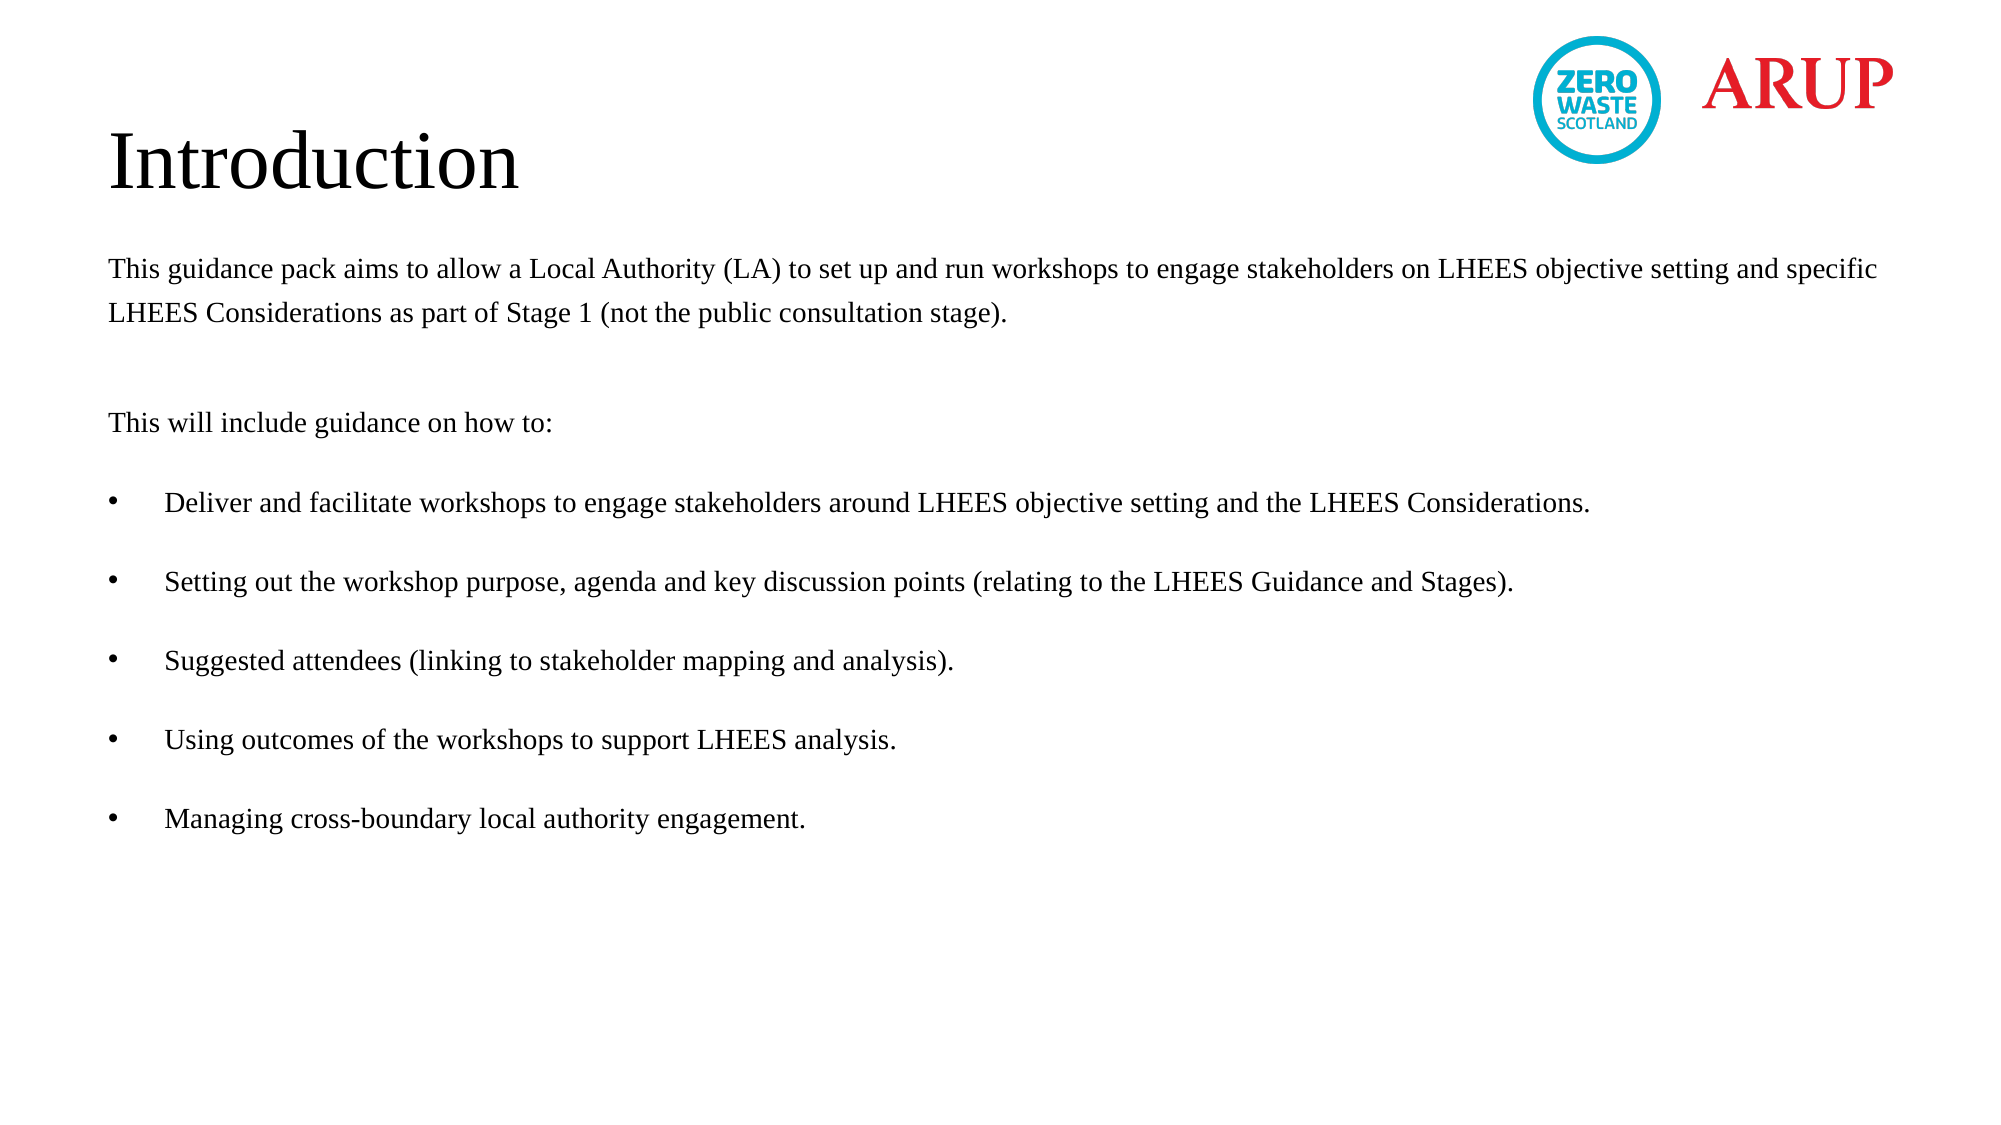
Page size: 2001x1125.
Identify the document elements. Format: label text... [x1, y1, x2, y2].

picture [1533, 36, 1661, 164]
picture [1702, 58, 1893, 109]
list This guidance pack aims to allow a Local Authority (LA) to set up and run workshops to engage stakeholders on LHEES objective setting and specific LHEES Considerations as part of Stage 1 (not the public consultation stage). This will include guidance on how to: Deliver and facilitate workshops to engage stakeholders around LHEES objective setting and the LHEES Considerations. Setting out the workshop purpose, agenda and key discussion points (relating to the LHEES Guidance and Stages). Suggested attendees (linking to stakeholder mapping and analysis). Using outcomes of the workshops to support LHEES analysis. Managing cross-boundary local authority engagement. [108, 240, 1892, 955]
title Introduction [108, 113, 1588, 201]
